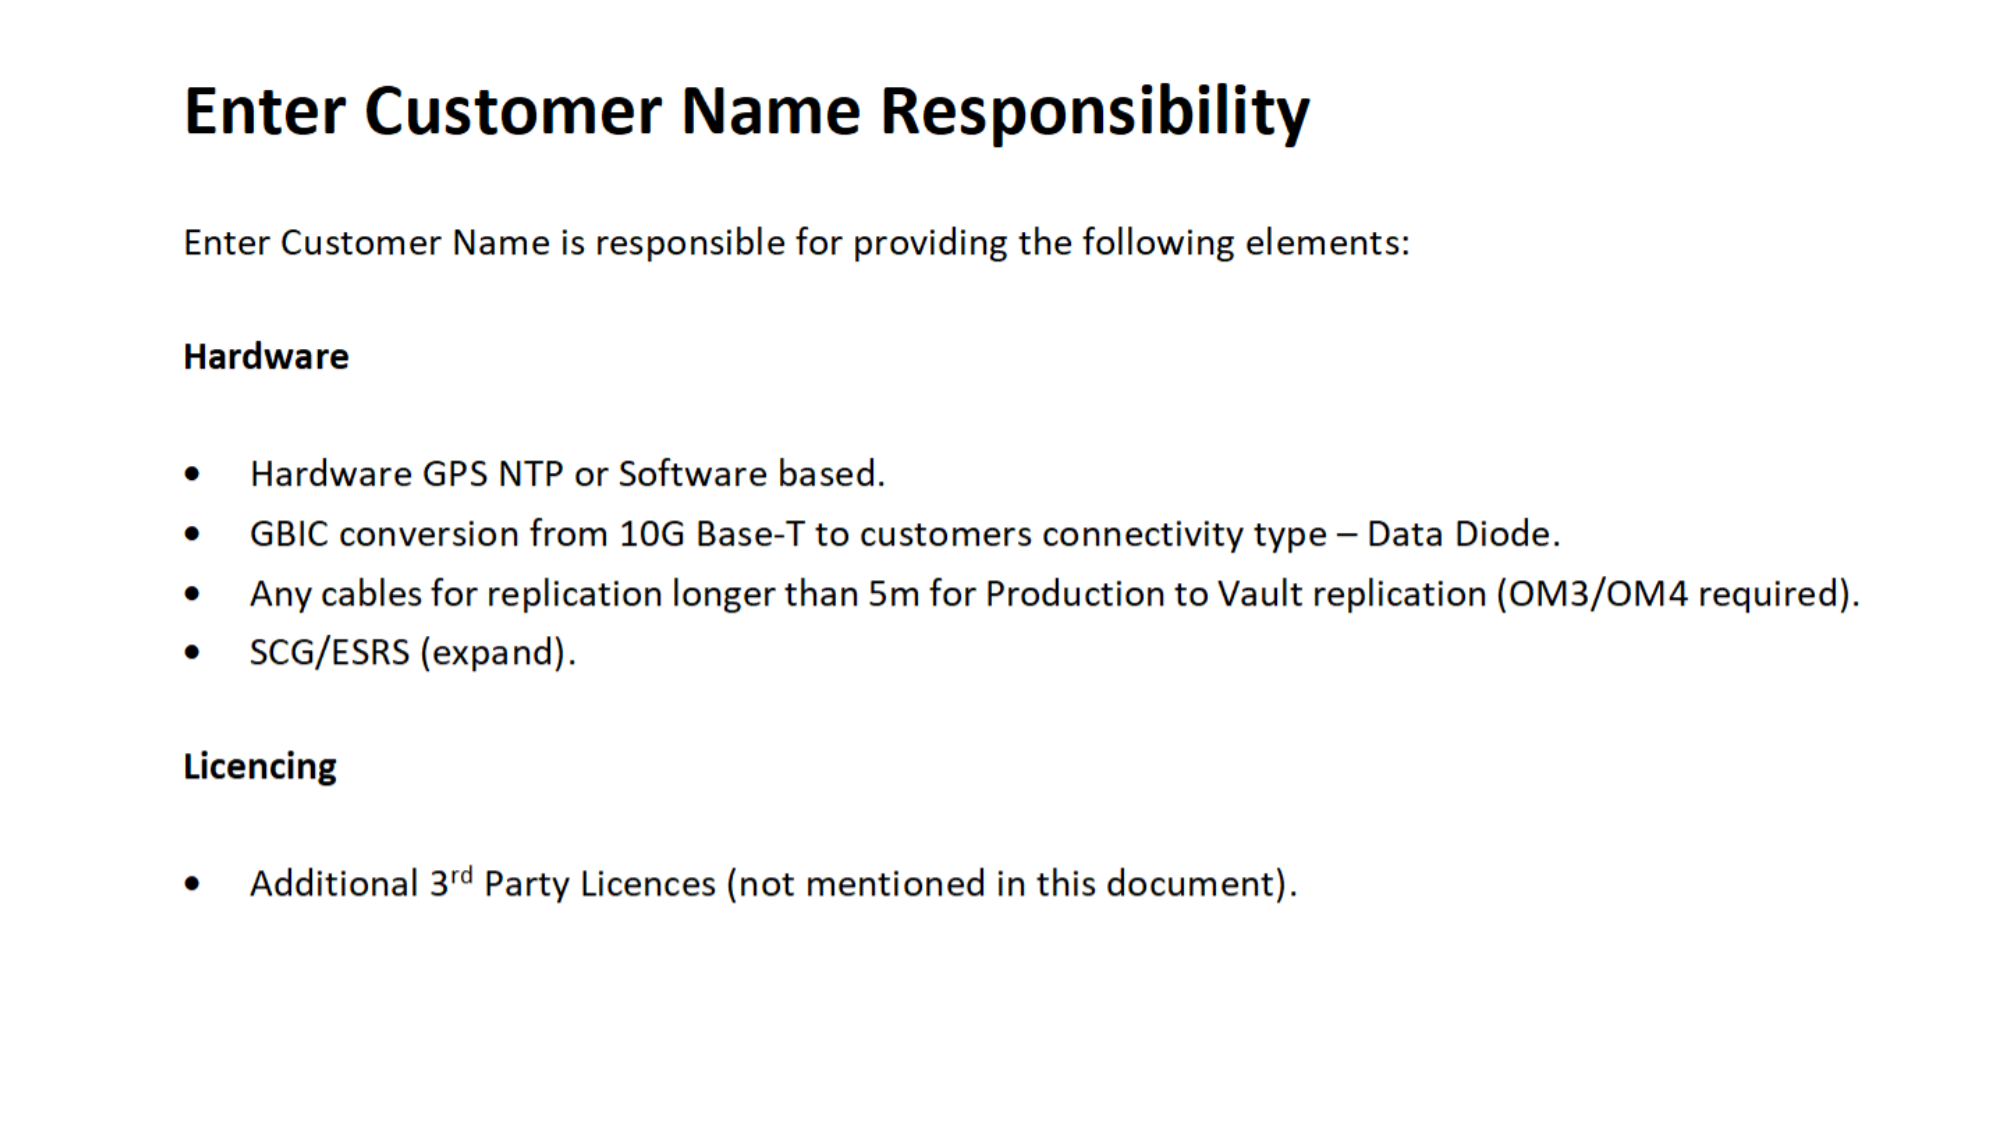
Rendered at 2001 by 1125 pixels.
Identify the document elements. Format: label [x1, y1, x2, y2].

picture [137, 54, 1911, 929]
